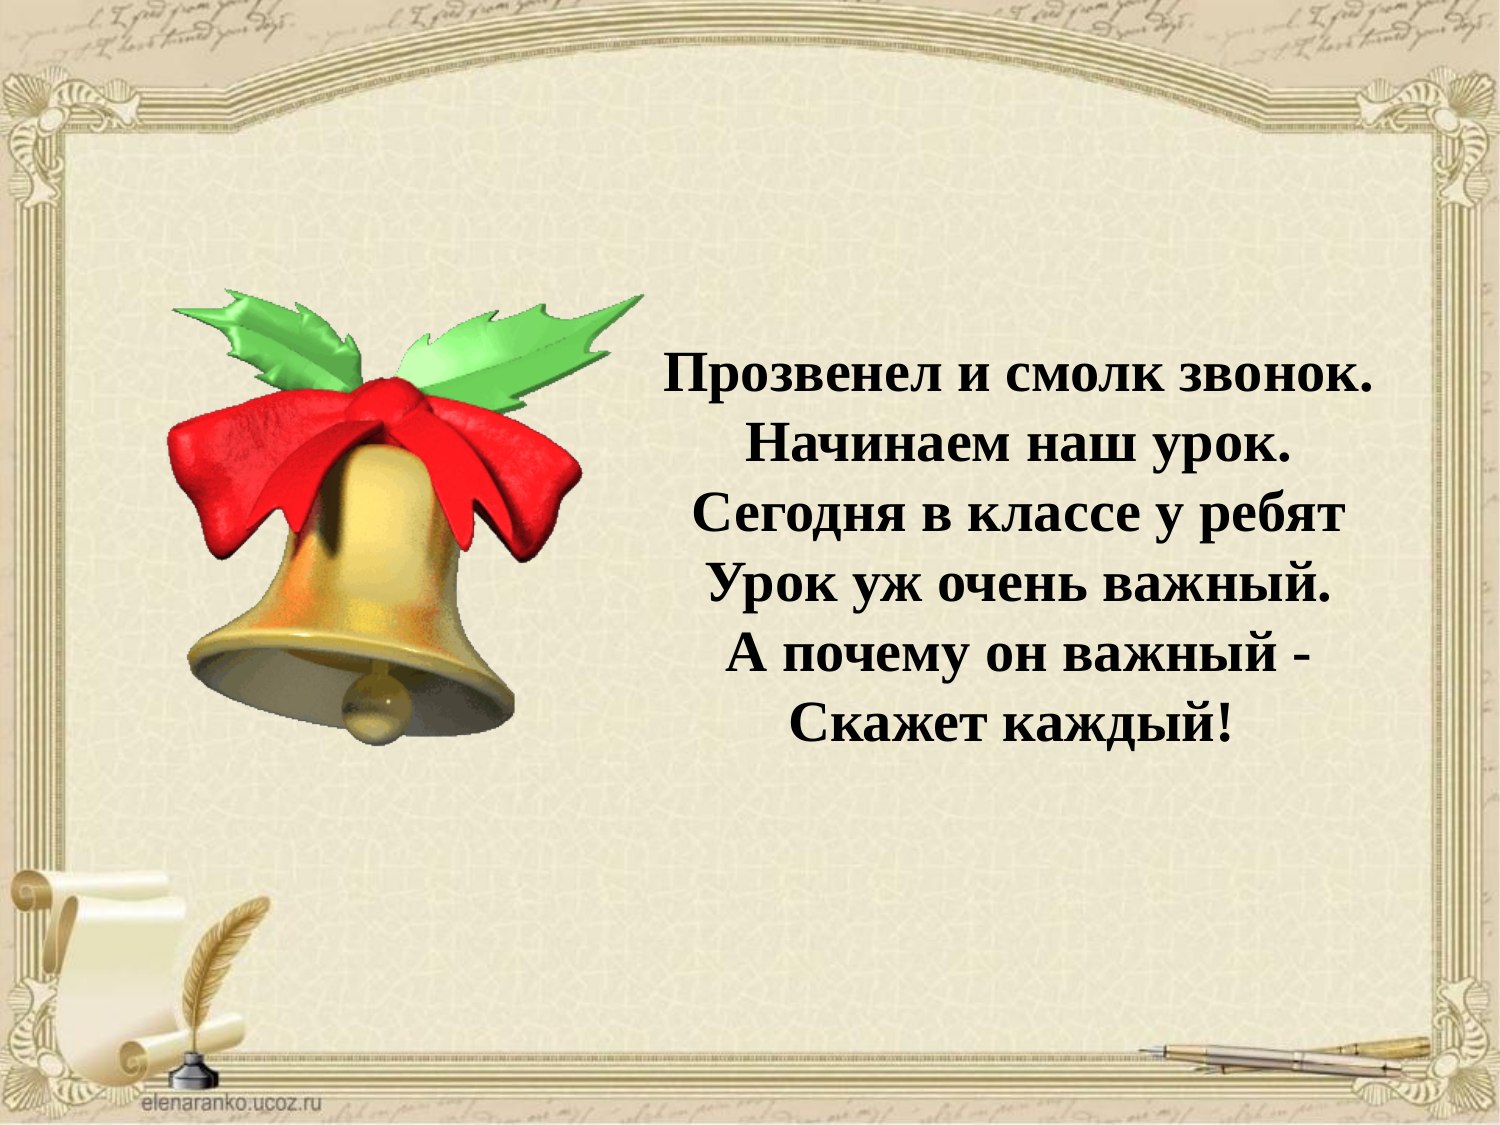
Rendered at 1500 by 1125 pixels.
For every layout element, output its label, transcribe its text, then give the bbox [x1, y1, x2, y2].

text_box Прозвенел и смолк звонок. Начинаем наш урок. Сегодня в классе у ребят Урок уж очень важный. А почему он важный - Скажет каждый! [665, 326, 1394, 761]
picture [0, 0, 1500, 1125]
